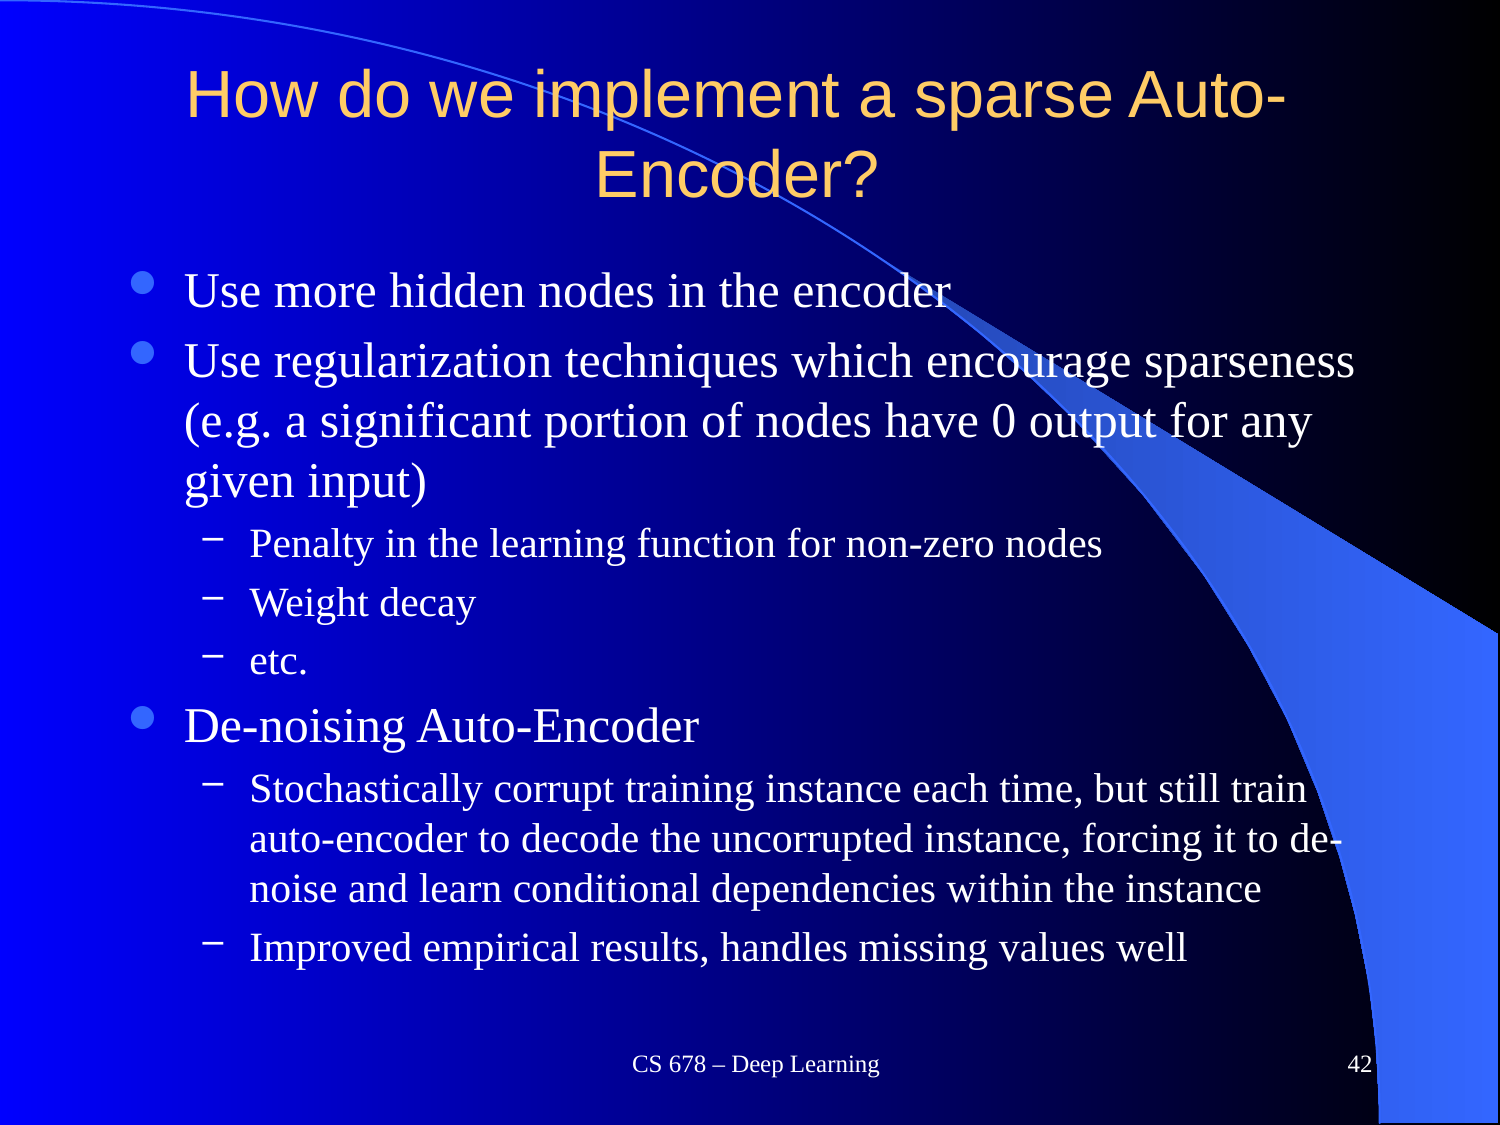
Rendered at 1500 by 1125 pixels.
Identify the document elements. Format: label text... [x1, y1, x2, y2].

list Use more hidden nodes in the encoder Use regularization techniques which encourage sparseness (e.g. a significant portion of nodes have 0 output for any given input) Penalty in the learning function for non-zero nodes Weight decay etc. De-noising Auto-Encoder Stochastically corrupt training instance each time, but still train auto-encoder to decode the uncorrupted instance, forcing it to de-noise and learn conditional dependencies within the instance Improved empirical results, handles missing values well [112, 249, 1388, 1026]
slide_number 42 [1074, 1024, 1388, 1101]
title How do we implement a sparse Auto-Encoder? [99, 62, 1376, 201]
footer CS 678 – Deep Learning [474, 1024, 1038, 1101]
